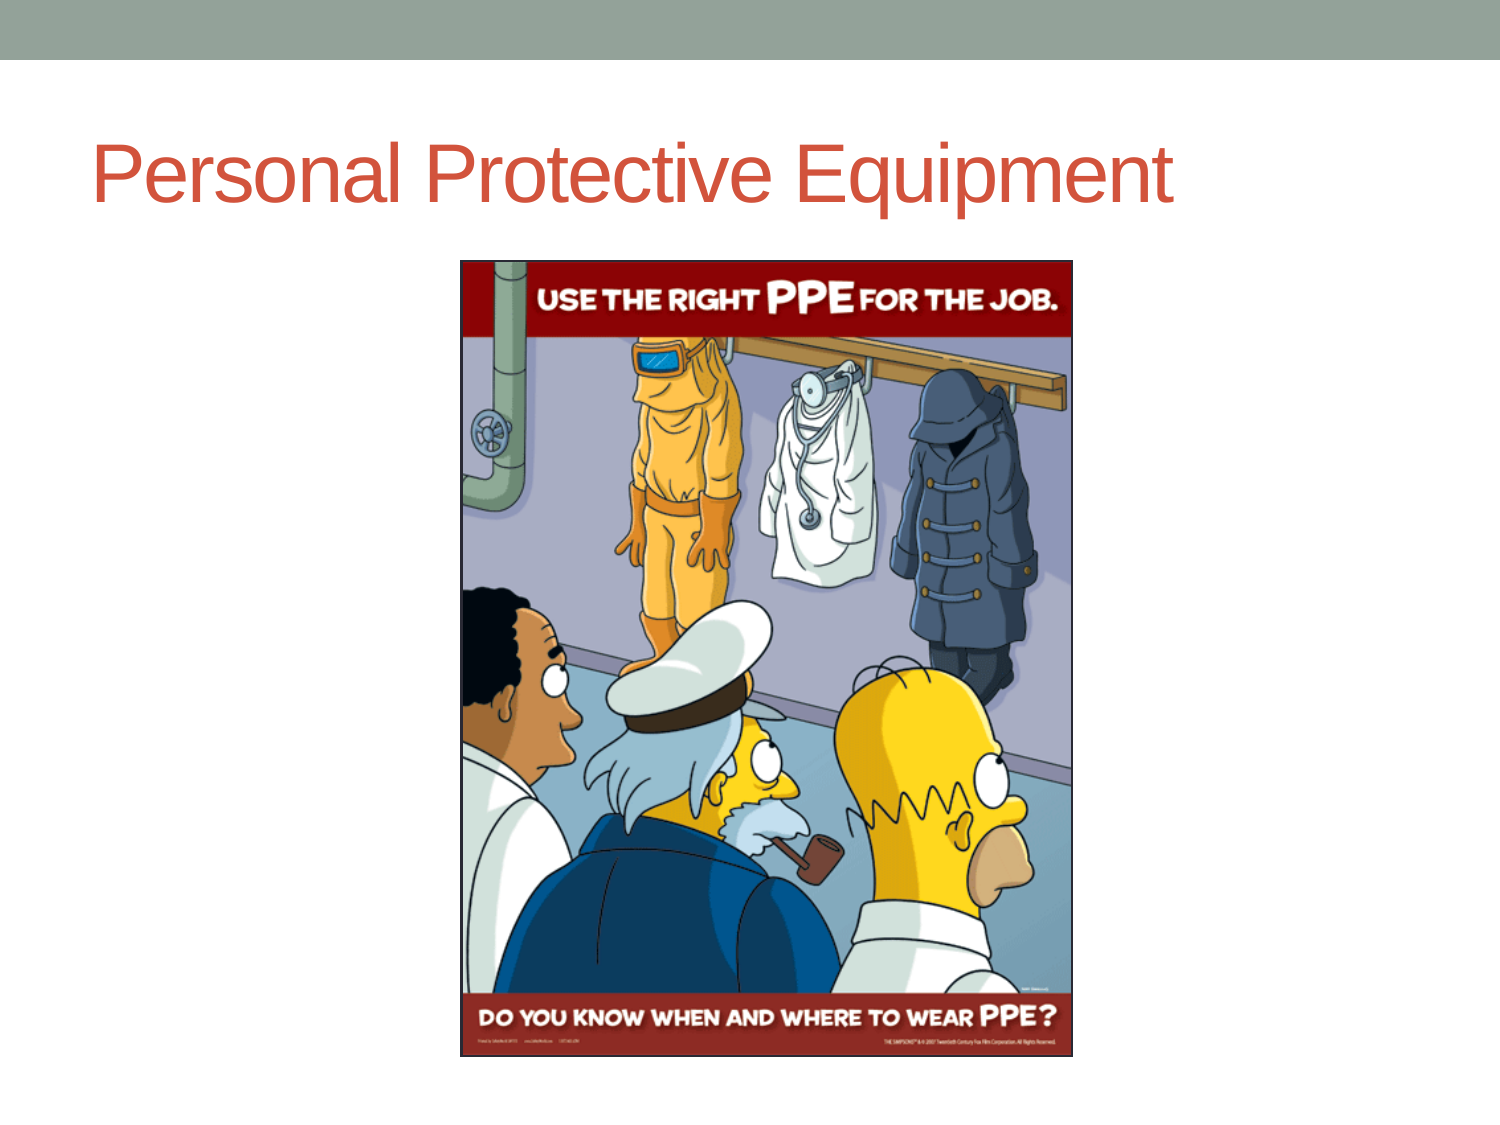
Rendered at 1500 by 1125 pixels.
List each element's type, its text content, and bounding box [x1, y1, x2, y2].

title Personal Protective Equipment [75, 87, 1425, 250]
picture [462, 262, 1071, 1055]
